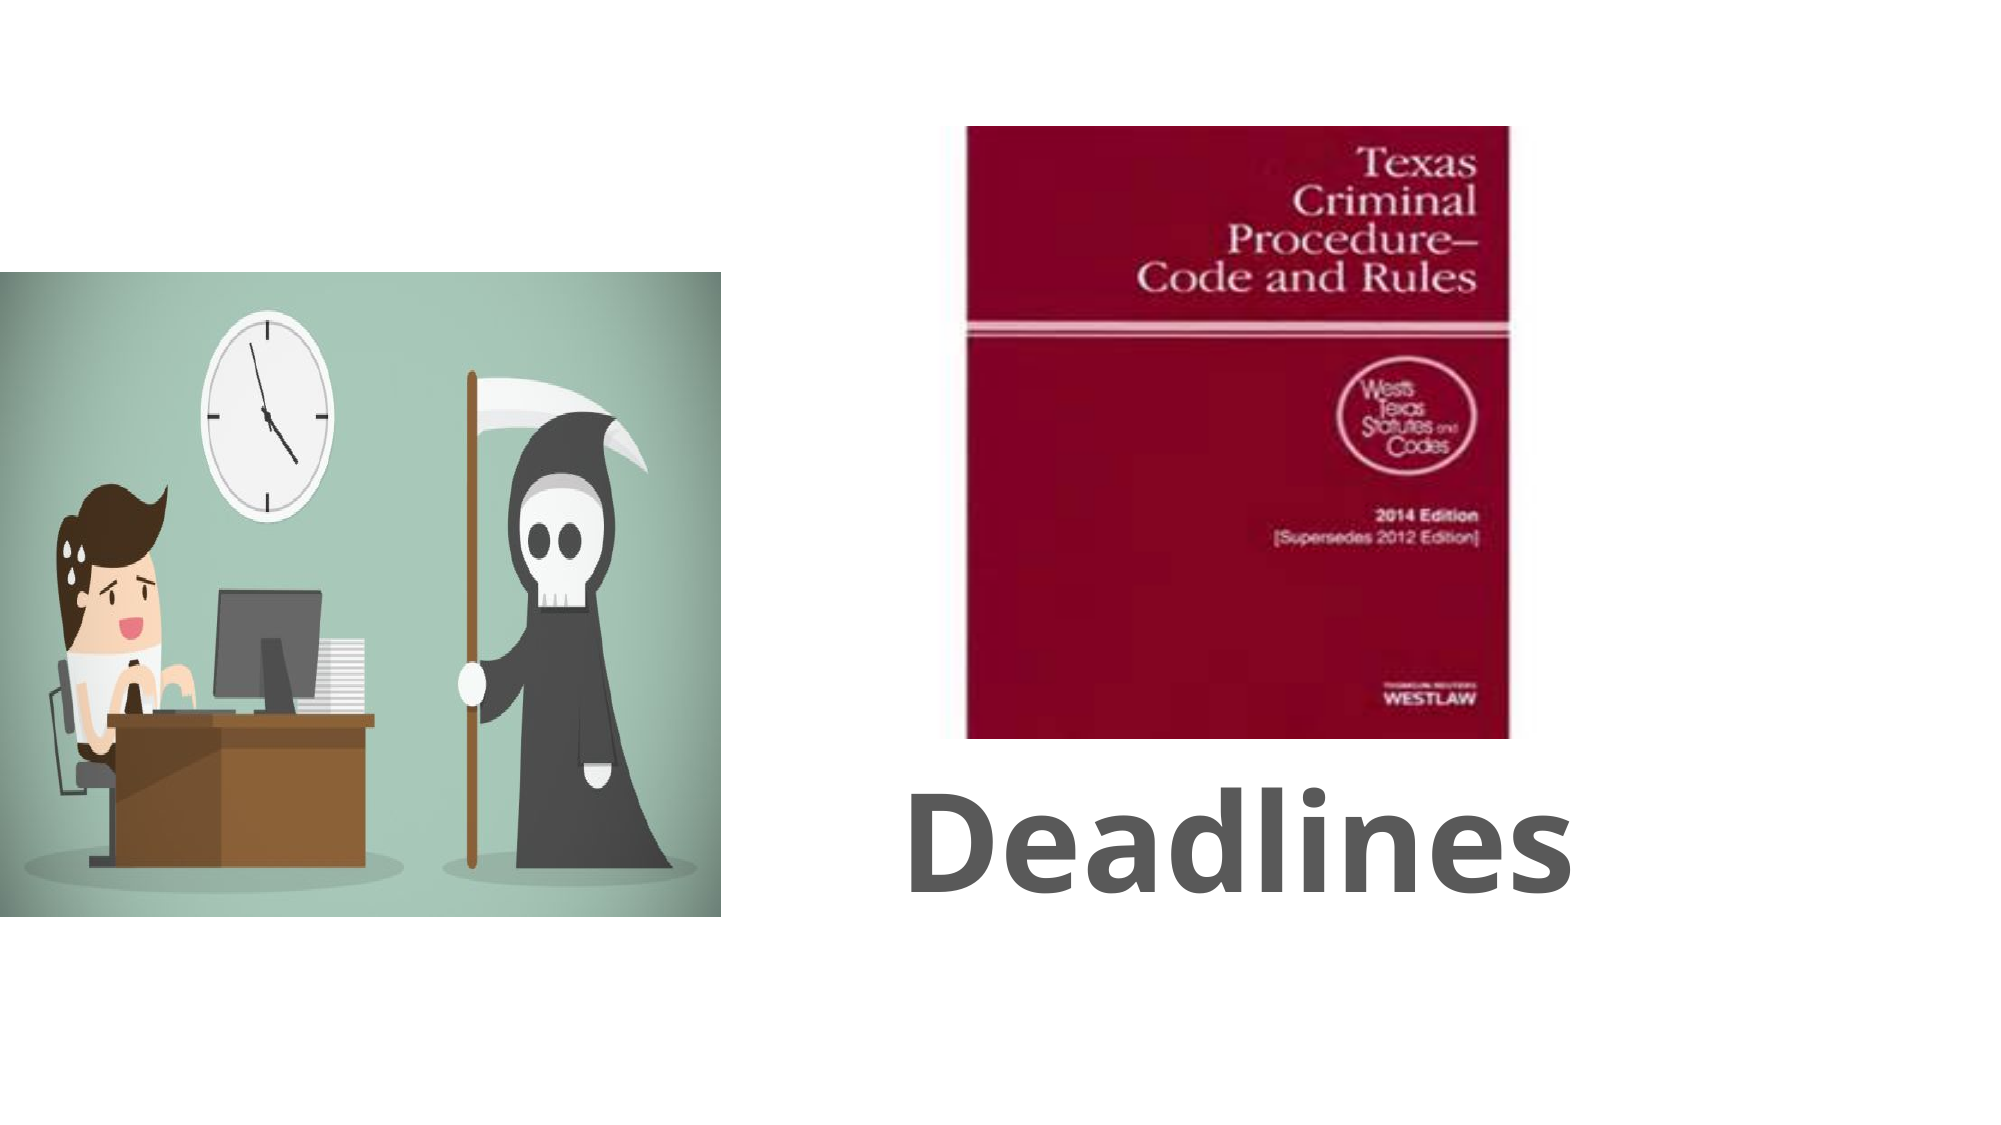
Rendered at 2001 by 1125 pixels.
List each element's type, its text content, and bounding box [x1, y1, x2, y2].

picture [0, 271, 722, 917]
list Deadlines [722, 766, 1838, 917]
picture [902, 126, 1572, 739]
